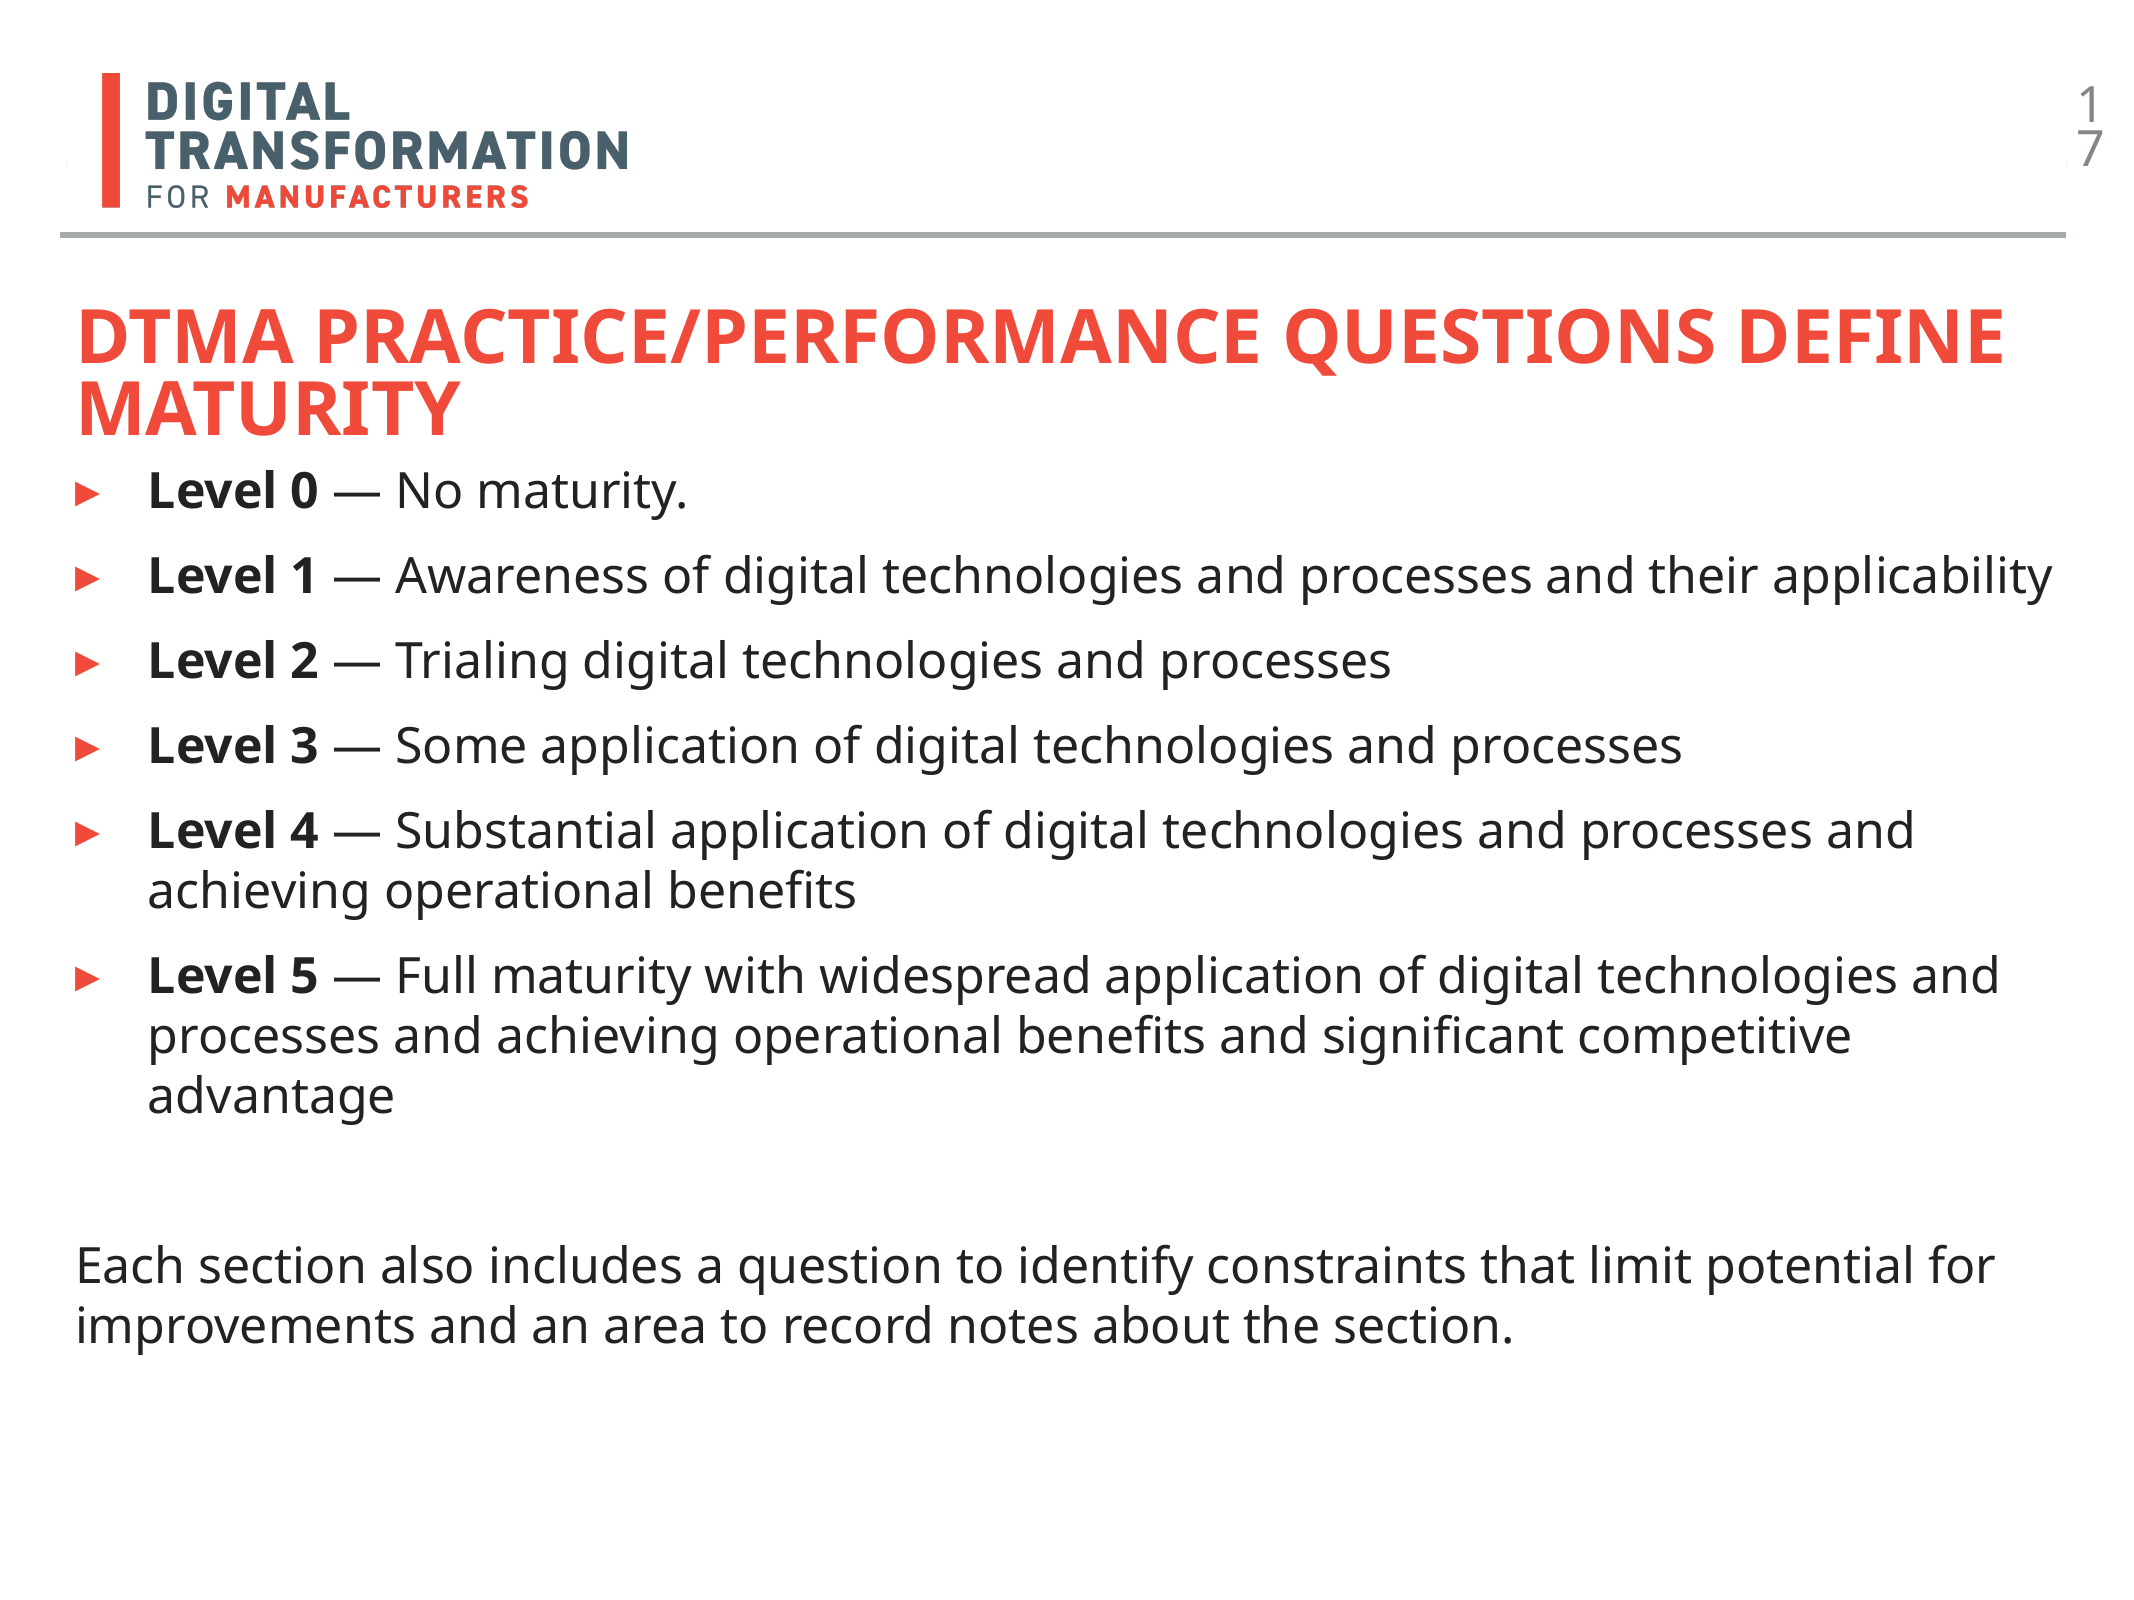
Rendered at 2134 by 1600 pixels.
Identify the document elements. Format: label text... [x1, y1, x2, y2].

slide_number 17 [2067, 70, 2134, 137]
picture [102, 73, 627, 208]
title DTMA practice/performance questions define Maturity [66, 297, 2068, 388]
list Level 0 — No maturity. Level 1 — Awareness of digital technologies and processes and their applicability Level 2 — Trialing digital technologies and processes Level 3 — Some application of digital technologies and processes Level 4 — Substantial application of digital technologies and processes and achieving operational benefits Level 5 — Full maturity with widespread application of digital technologies and processes and achieving operational benefits and significant competitive advantage Each section also includes a question to identify constraints that limit potential for improvements and an area to record notes about the section. [66, 449, 2068, 1453]
